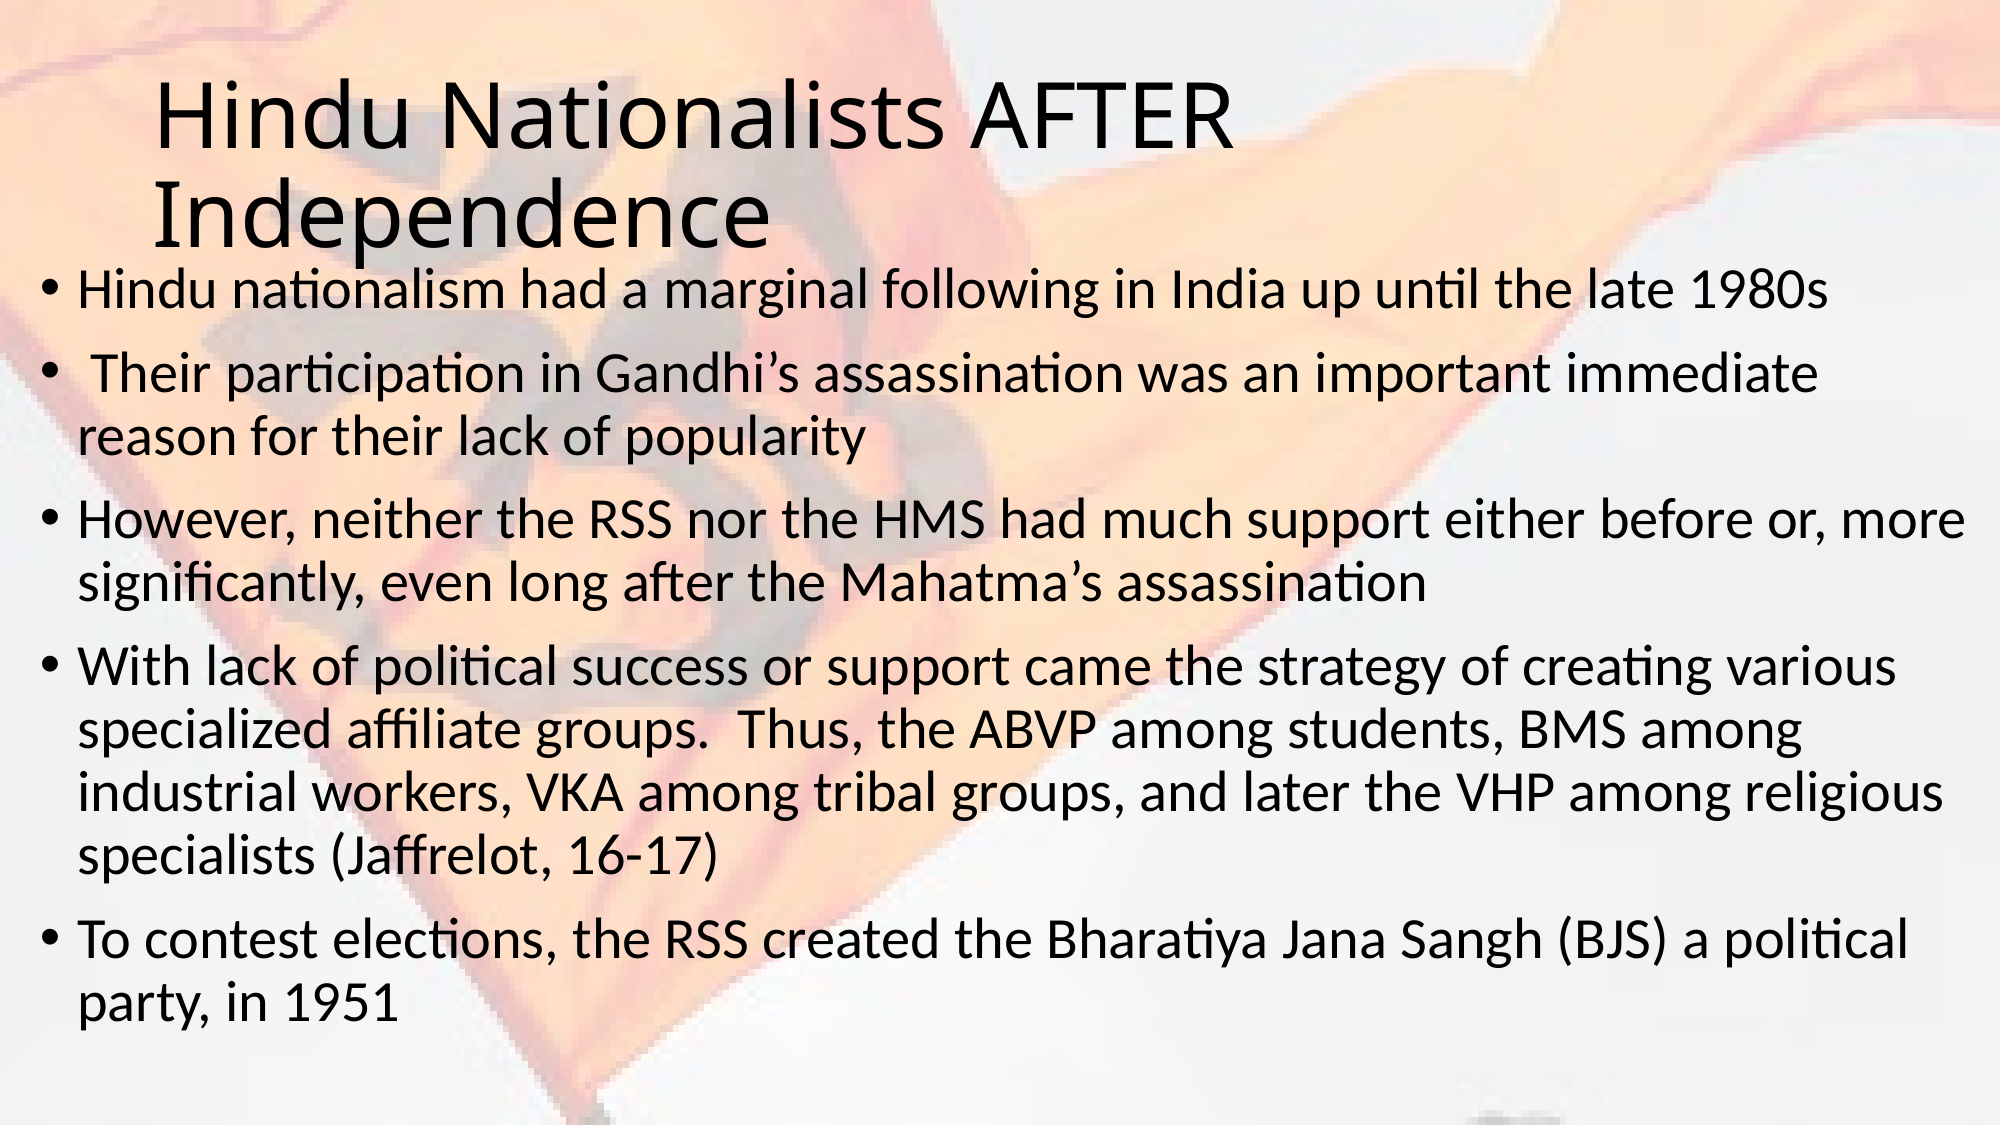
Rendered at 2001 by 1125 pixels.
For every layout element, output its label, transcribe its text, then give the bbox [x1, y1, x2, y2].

list Hindu nationalism had a marginal following in India up until the late 1980s Their participation in Gandhi’s assassination was an important immediate reason for their lack of popularity However, neither the RSS nor the HMS had much support either before or, more significantly, even long after the Mahatma’s assassination With lack of political success or support came the strategy of creating various specialized affiliate groups. Thus, the ABVP among students, BMS among industrial workers, VKA among tribal groups, and later the VHP among religious specialists (Jaffrelot, 16-17) To contest elections, the RSS created the Bharatiya Jana Sangh (BJS) a political party, in 1951 [24, 250, 2000, 1113]
title Hindu Nationalists AFTER Independence [137, 59, 1863, 250]
